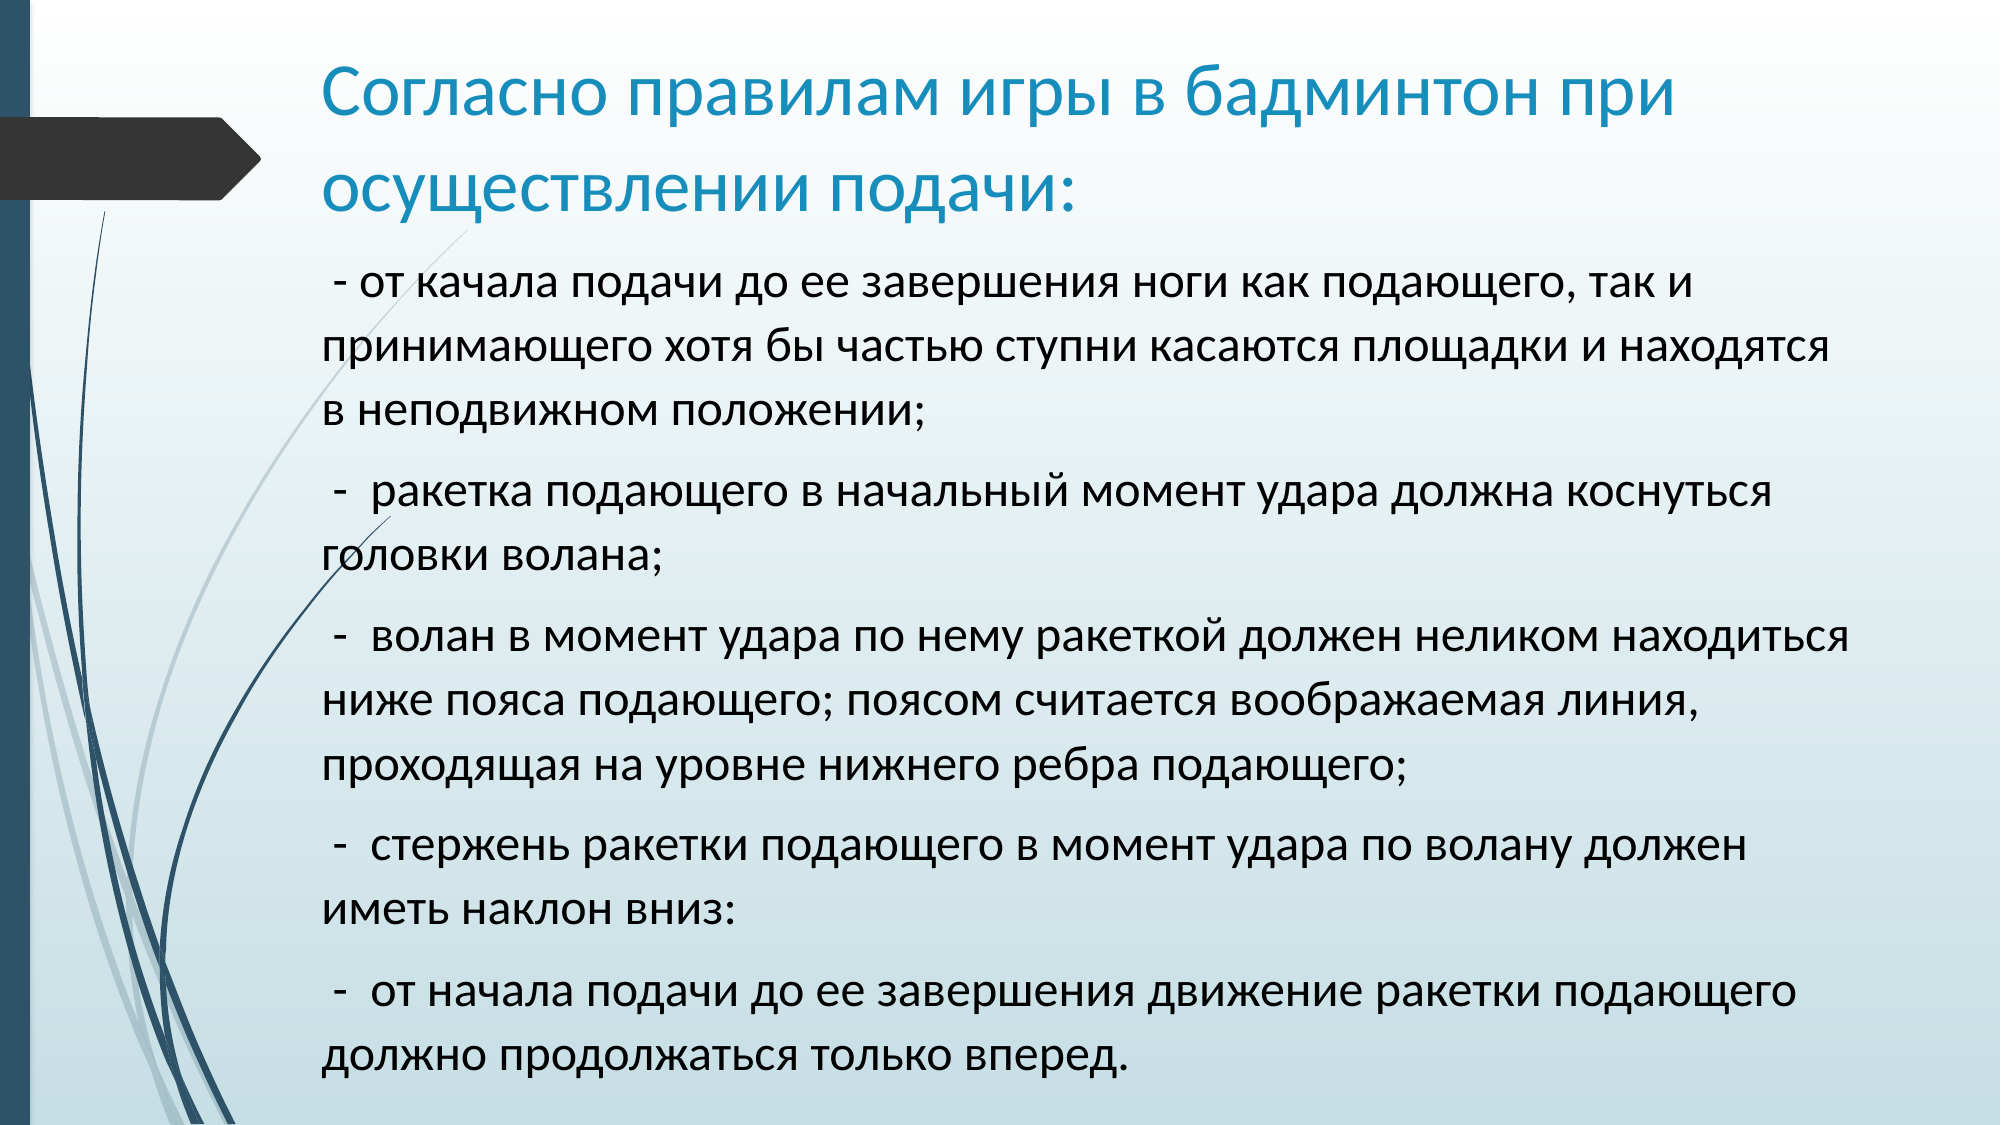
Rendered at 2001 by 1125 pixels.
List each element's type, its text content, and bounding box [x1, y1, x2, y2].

text_box Согласно правилам игры в бадминтон при осуществлении подачи: - от качала подачи до ее завершения ноги как подающего, так и принимающего хотя бы частью ступни касаются площадки и находятся в неподвижном положении; - ракетка подающего в начальный момент удара должна коснуться головки волана; - волан в момент удара по нему ракеткой должен неликом находиться ниже пояса подающего; поясом считается воображаемая линия, проходящая на уровне нижнего ребра подающего; - стержень ракетки подающего в момент удара по волану должен иметь наклон вниз: - от начала подачи до ее завершения движение ракетки подающего должно продолжаться только вперед. [306, 26, 1874, 1088]
